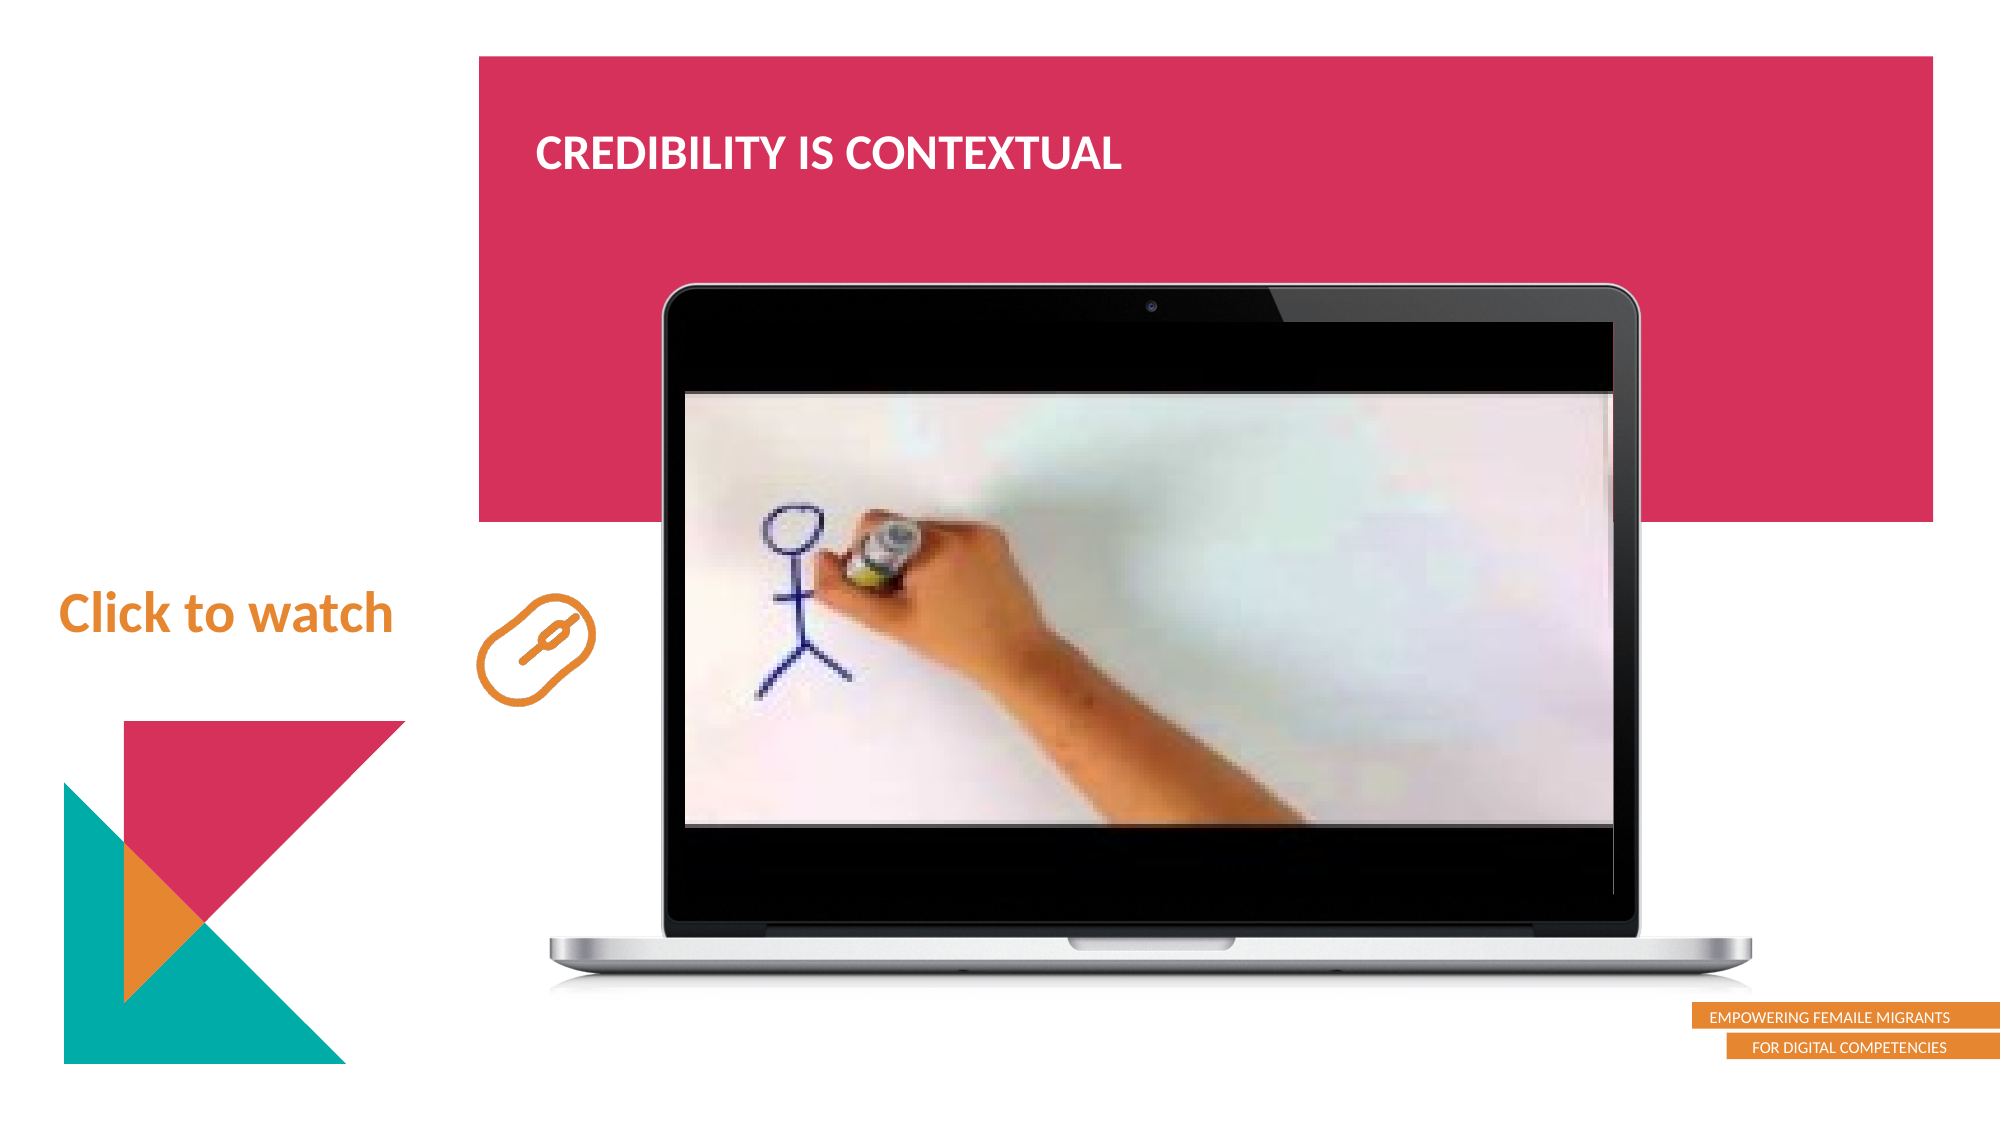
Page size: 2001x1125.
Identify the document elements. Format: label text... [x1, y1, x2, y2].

picture [432, 251, 1796, 1046]
text_box Click to watch [44, 567, 410, 652]
list CREDIBILITY IS CONTEXTUAL [520, 118, 1874, 340]
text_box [684, 321, 1614, 898]
